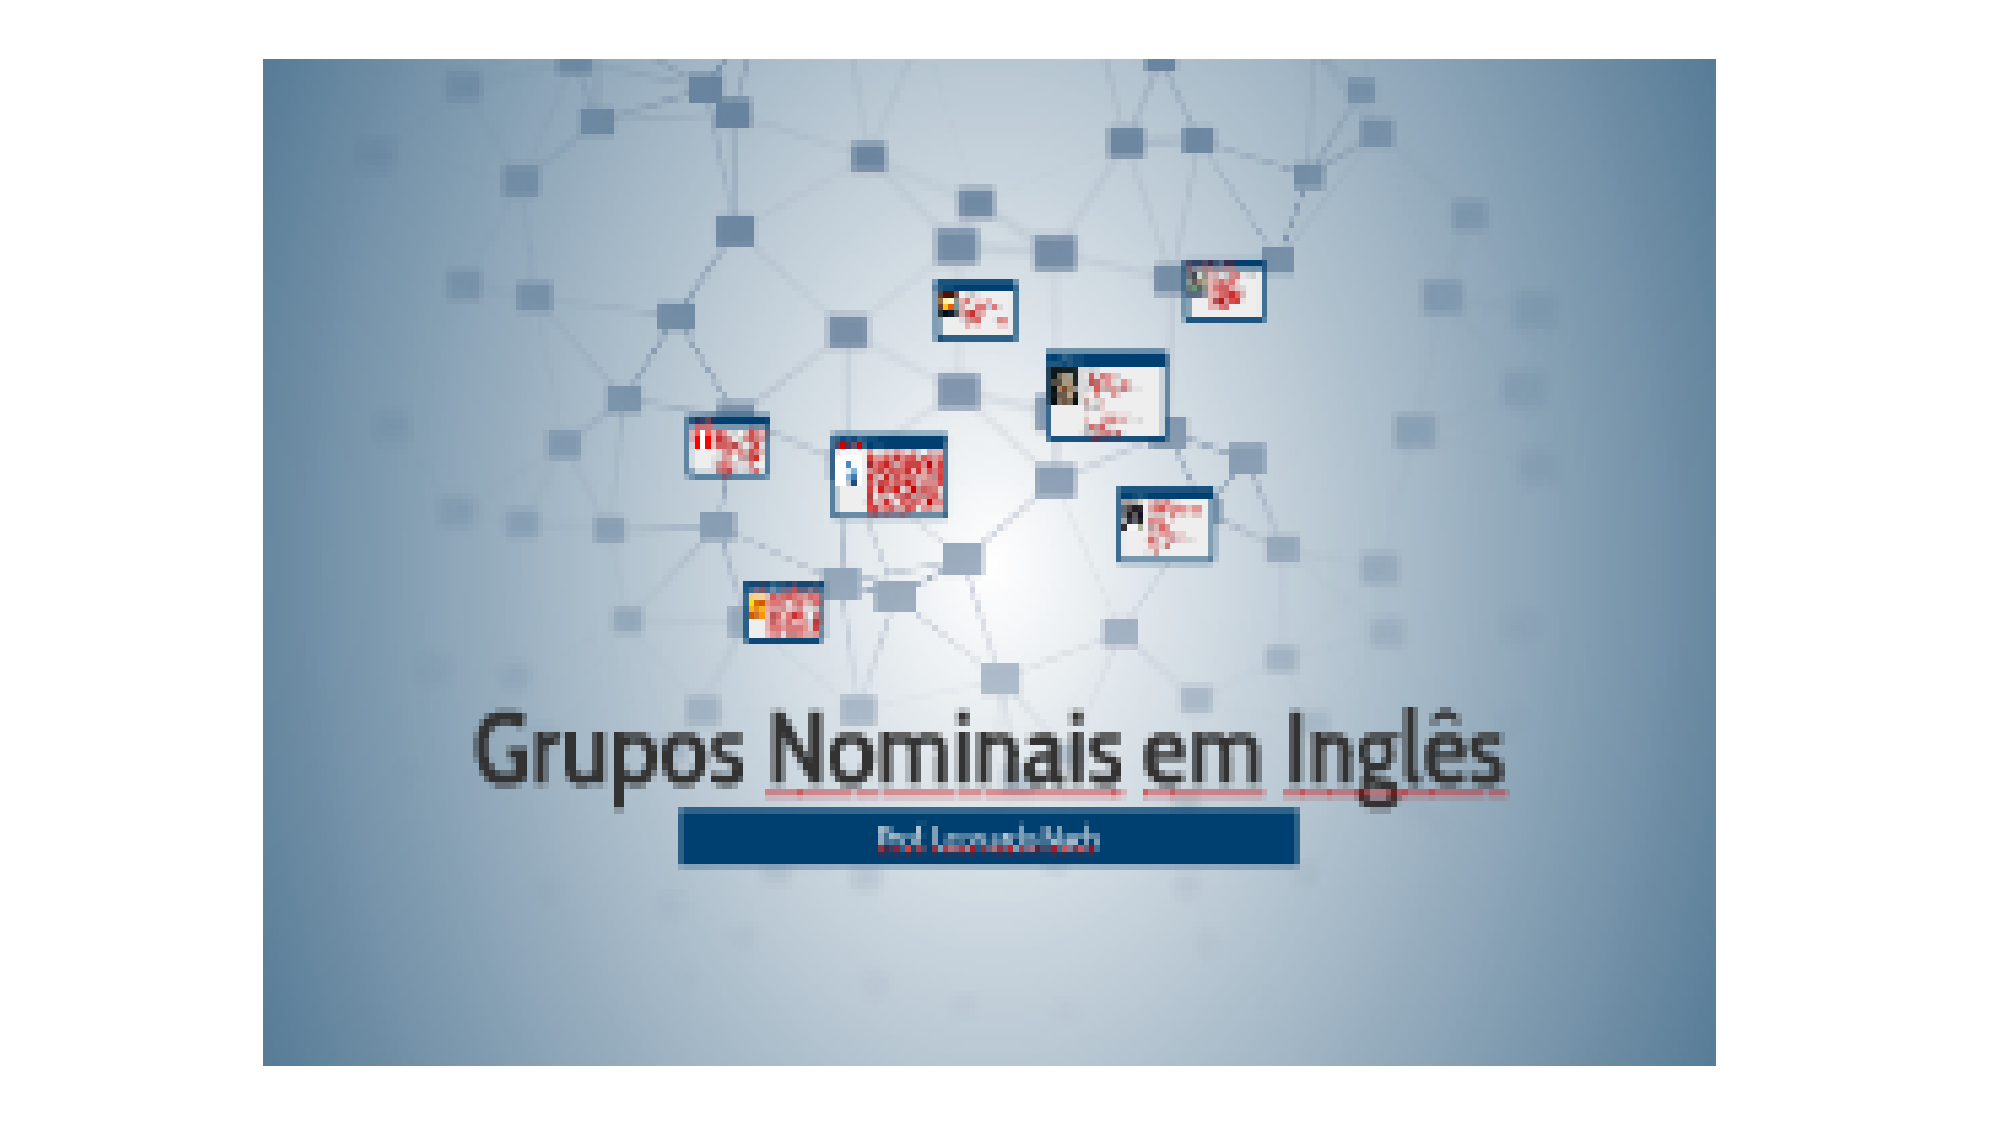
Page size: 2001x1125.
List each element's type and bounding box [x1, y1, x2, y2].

picture [263, 59, 1716, 1066]
